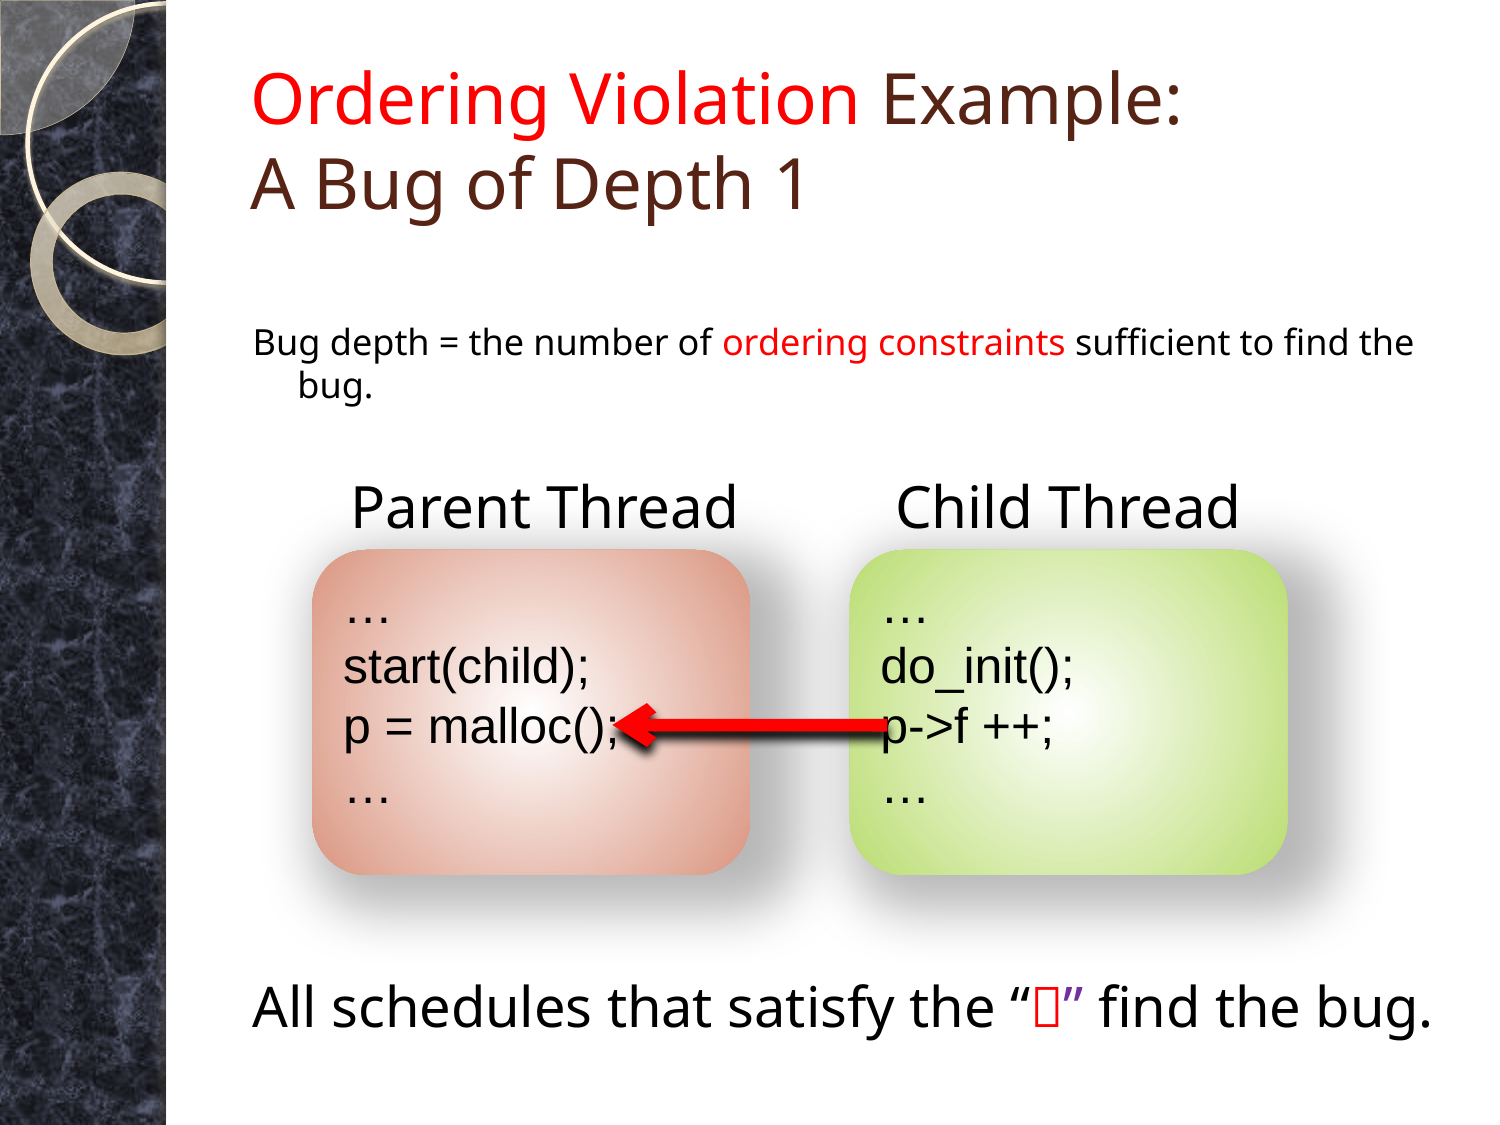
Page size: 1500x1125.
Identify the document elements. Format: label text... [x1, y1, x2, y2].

list Bug depth = the number of ordering constraints sufficient to find the bug. All schedules that satisfy the “” find the bug. [225, 312, 1463, 1063]
title Ordering Violation Example: A Bug of Depth 1 [235, 45, 1466, 233]
text_box … start(child); p = malloc(); … [311, 549, 751, 876]
text_box Parent Thread [335, 462, 754, 548]
text_box Child Thread [880, 462, 1257, 548]
text_box … do_init(); p->f ++; … [849, 549, 1289, 876]
